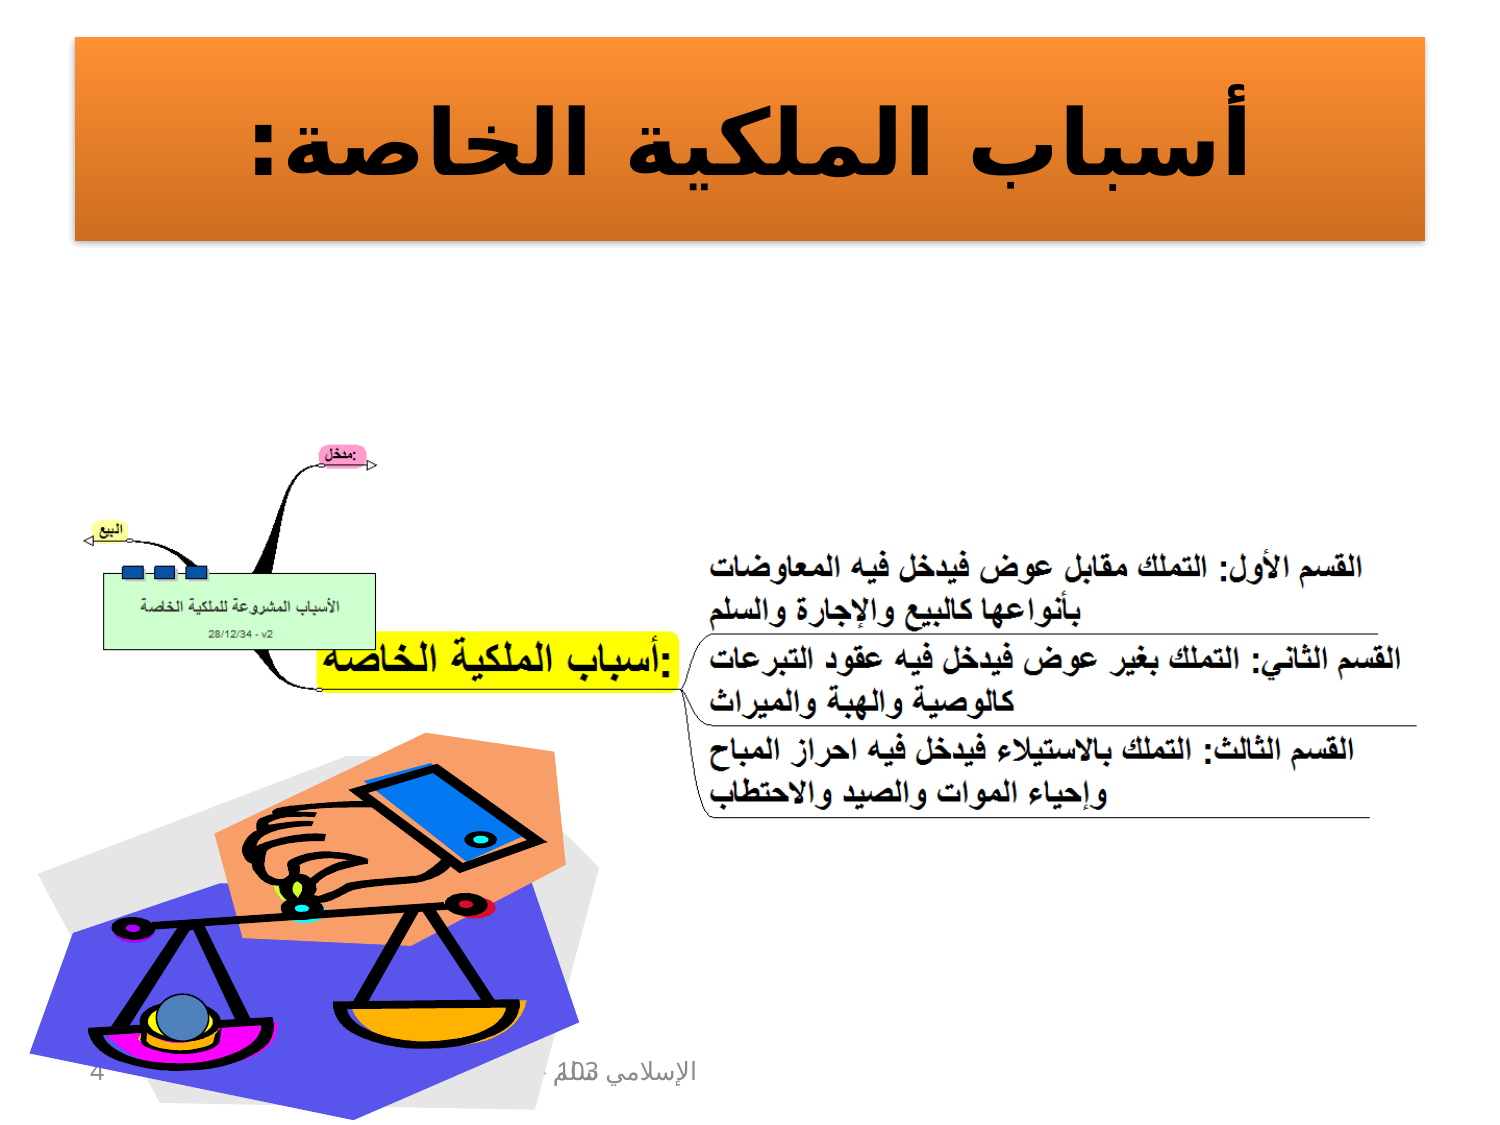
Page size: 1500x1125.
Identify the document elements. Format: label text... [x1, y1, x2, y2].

footer 103 سلم - النظام الاقتصادي الإسلامي [613, 1042, 988, 1103]
title أسباب الملكية الخاصة: [75, 37, 1425, 241]
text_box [29, 727, 609, 1125]
picture [74, 262, 1426, 1005]
